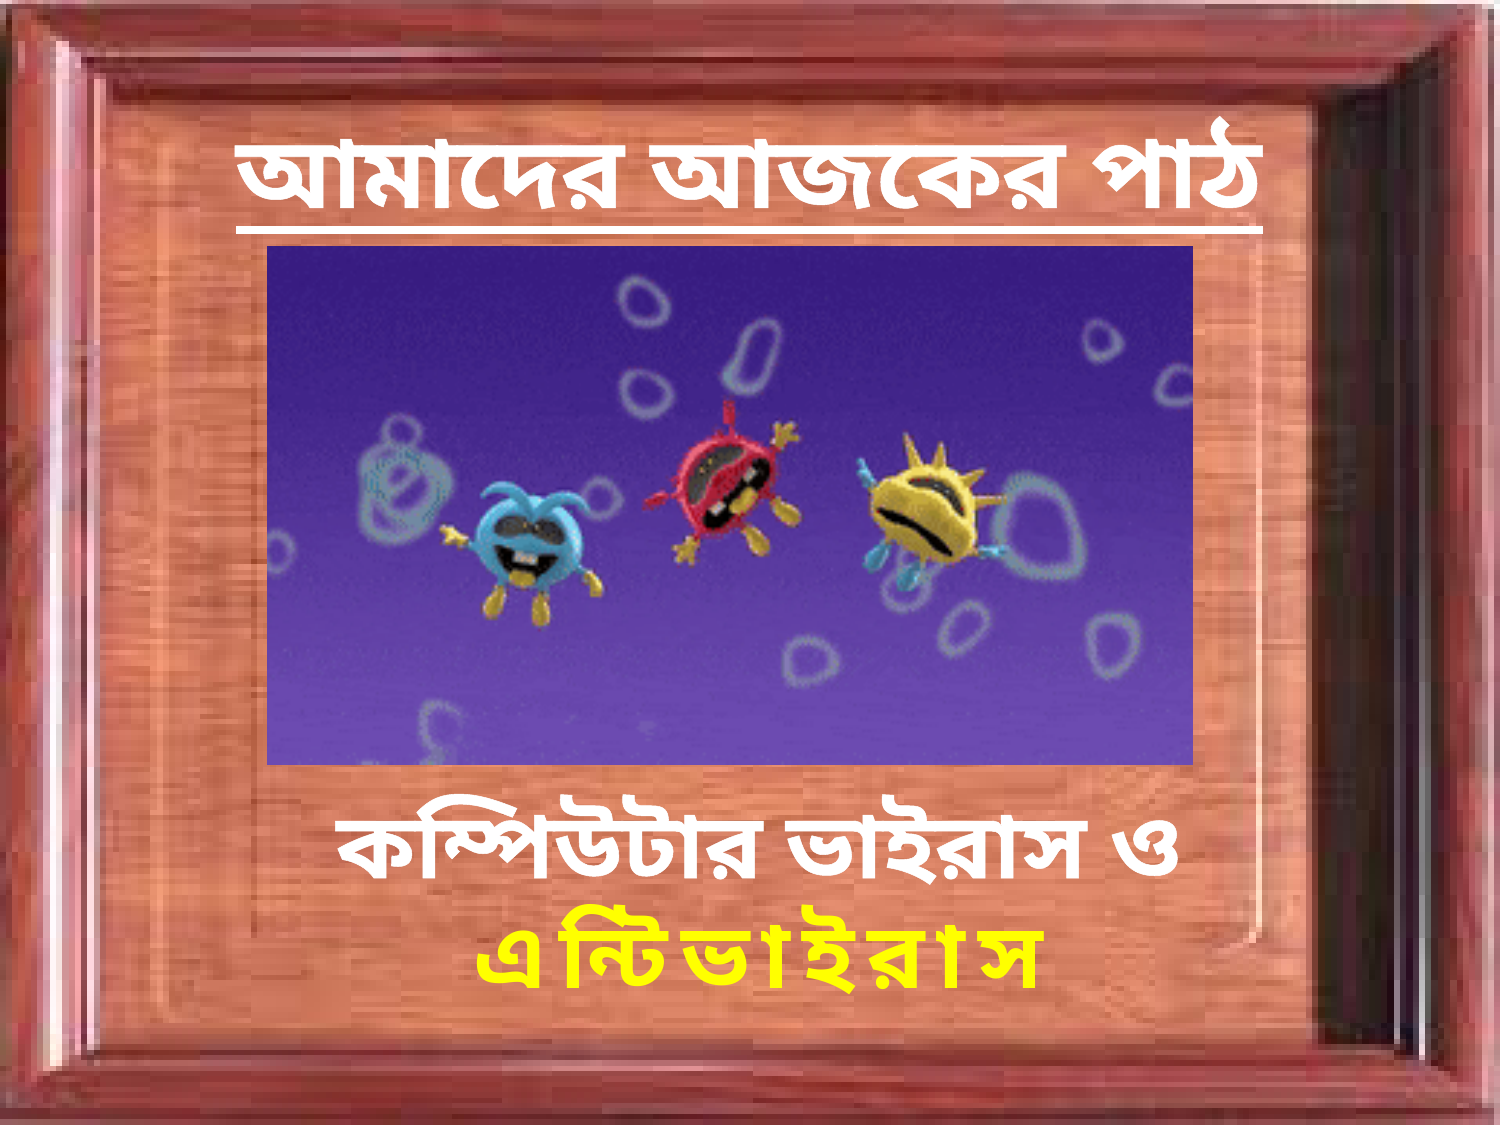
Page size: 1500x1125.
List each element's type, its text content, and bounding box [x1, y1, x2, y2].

text_box আমাদের আজকের পাঠ [126, 104, 1372, 232]
picture [0, 0, 1500, 1125]
text_box কম্পিউটার ভাইরাস ও এন্টিভাইরাস [255, 763, 1264, 1030]
